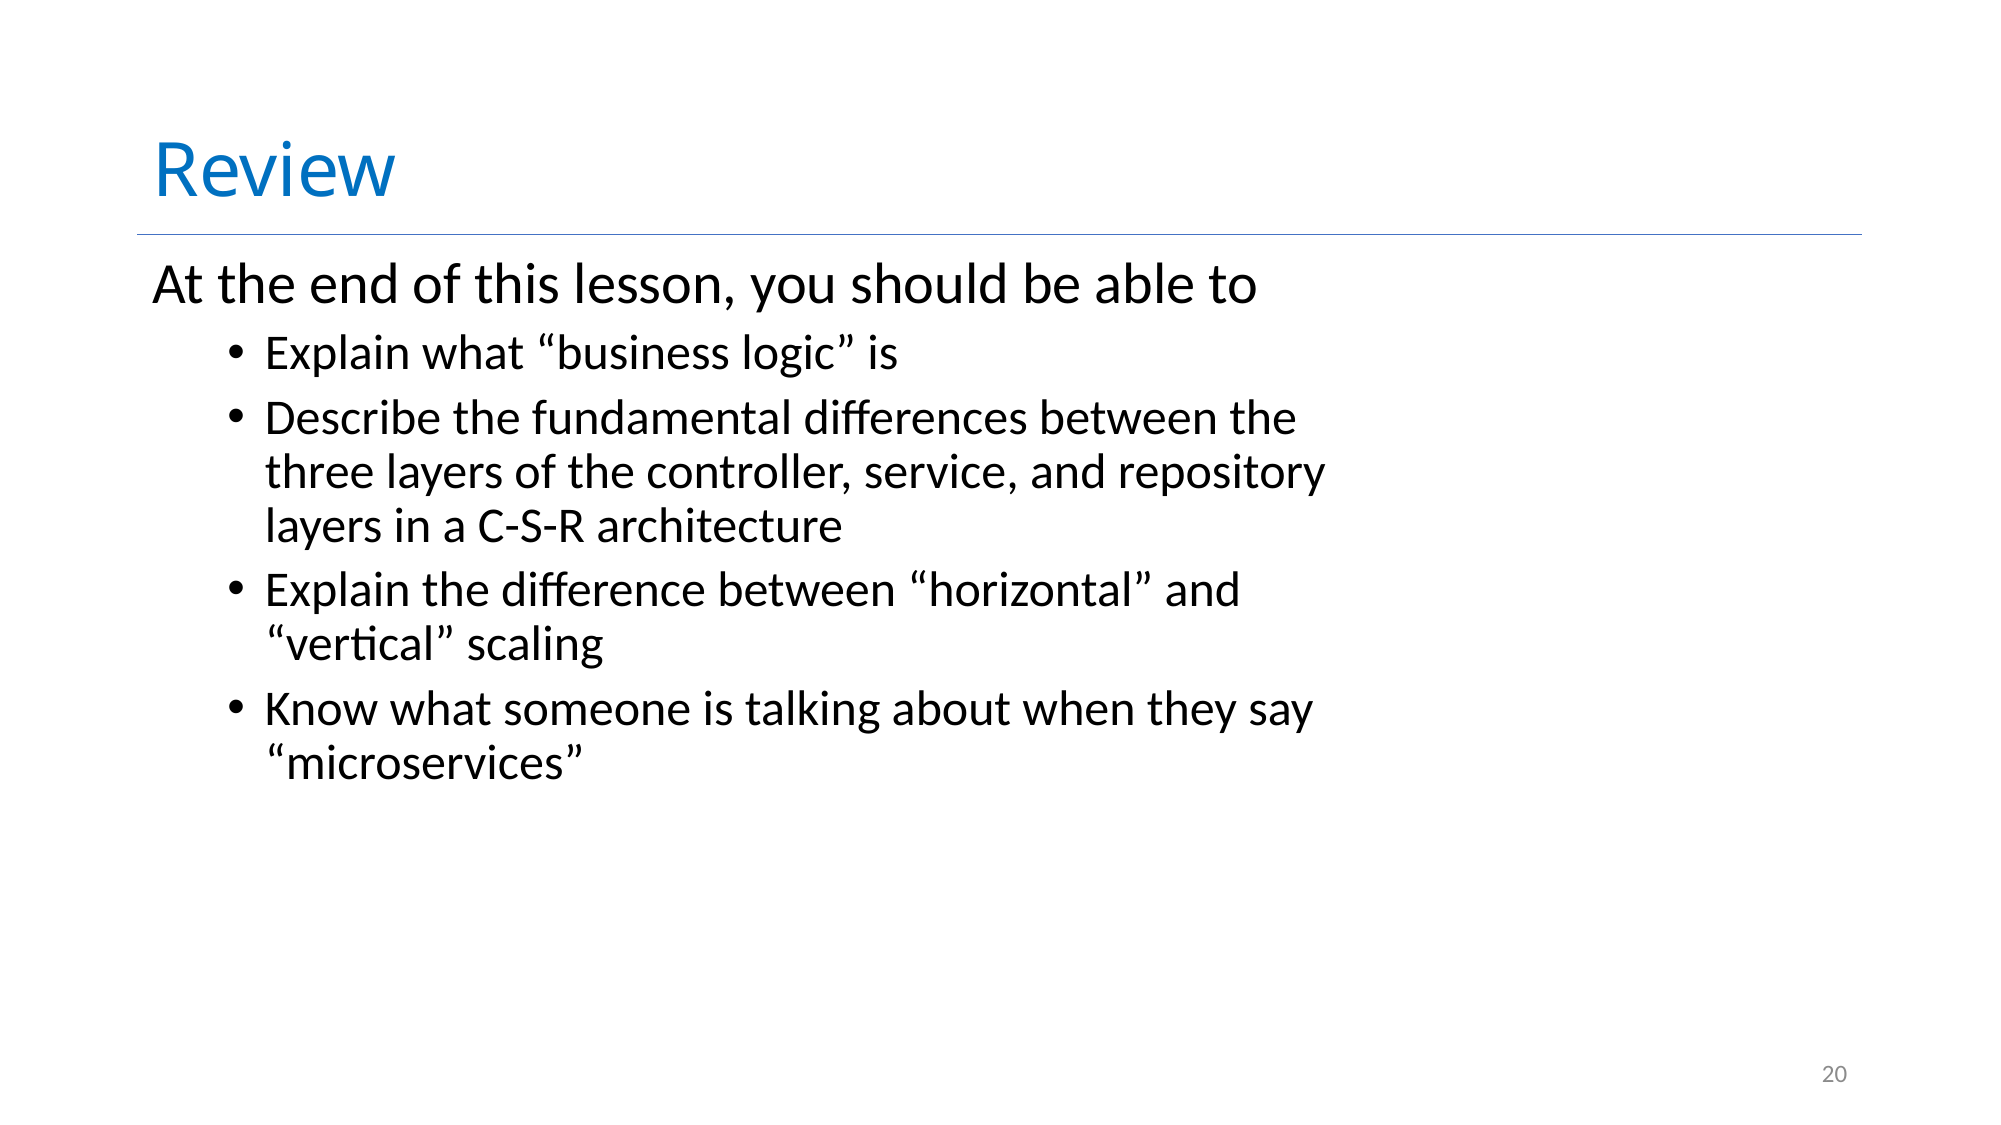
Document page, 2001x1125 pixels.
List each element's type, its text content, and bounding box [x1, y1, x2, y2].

slide_number 20 [1412, 1042, 1863, 1103]
title Review [137, 3, 1863, 221]
list At the end of this lesson, you should be able to Explain what “business logic” is Describe the fundamental differences between the three layers of the controller, service, and repository layers in a C-S-R architecture Explain the difference between “horizontal” and “vertical” scaling Know what someone is talking about when they say “microservices” [137, 246, 1432, 960]
